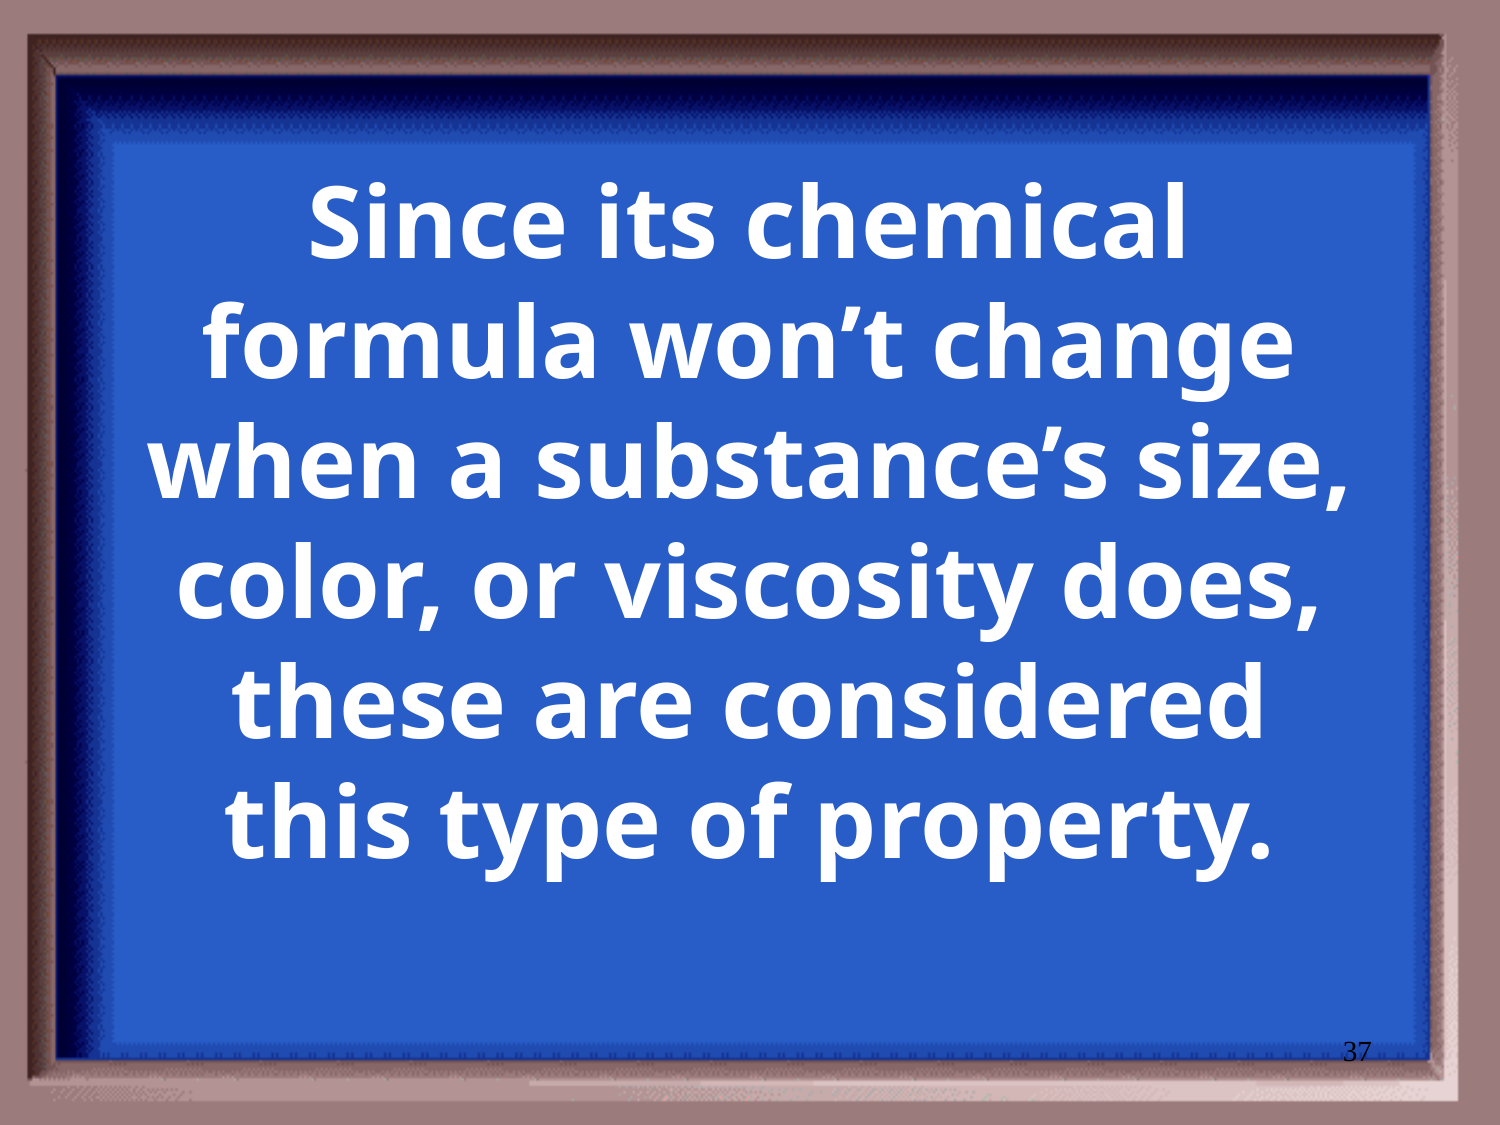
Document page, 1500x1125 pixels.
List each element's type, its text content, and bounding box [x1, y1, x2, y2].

slide_number 37 [1074, 1025, 1388, 1100]
picture [0, 0, 1500, 1125]
title Since its chemical formula won’t change when a substance’s size, color, or viscosity does, these are considered this type of property. [112, 425, 1388, 613]
